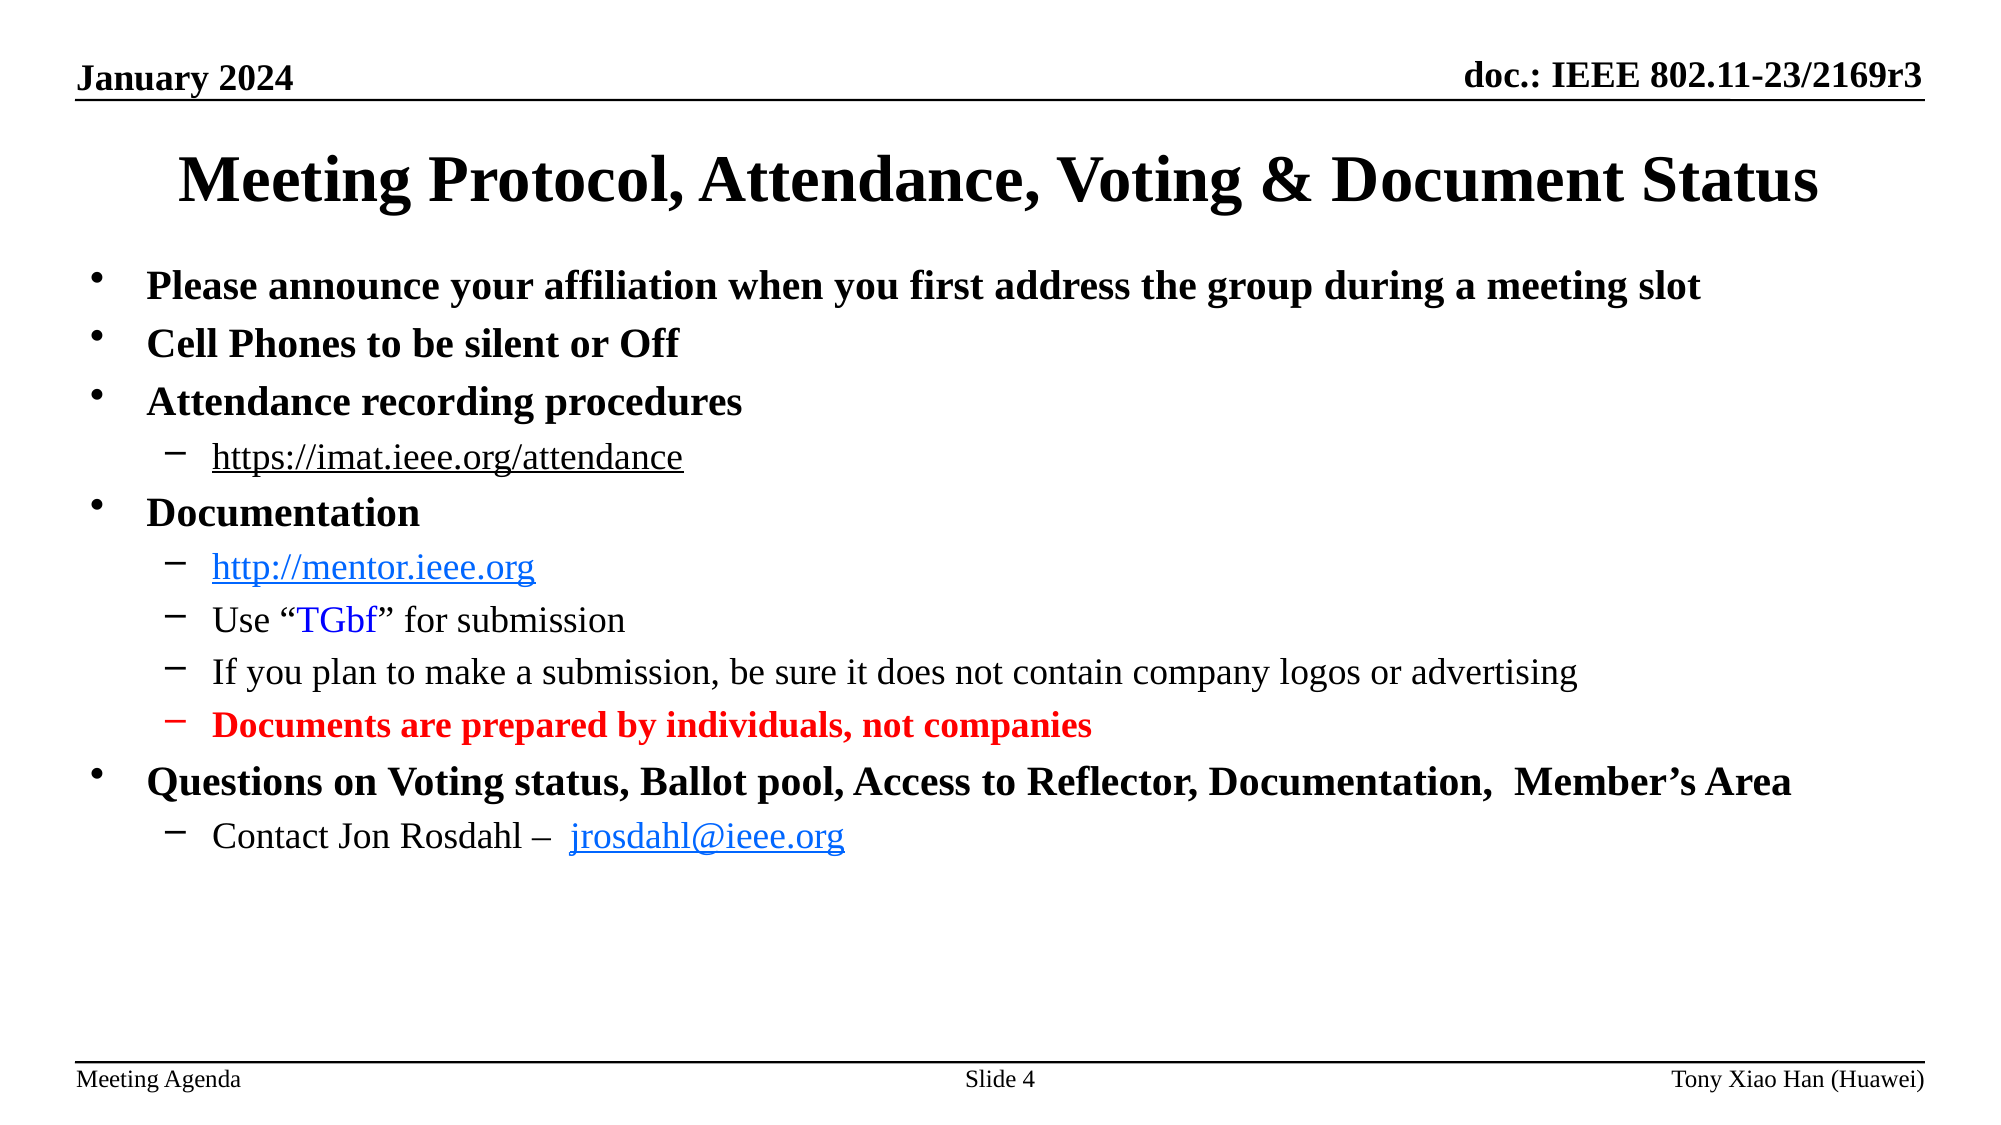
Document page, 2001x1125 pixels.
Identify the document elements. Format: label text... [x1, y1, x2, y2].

list Please announce your affiliation when you first address the group during a meeting slot Cell Phones to be silent or Off Attendance recording procedures https://imat.ieee.org/attendance Documentation http://mentor.ieee.org Use “TGbf” for submission If you plan to make a submission, be sure it does not contain company logos or advertising Documents are prepared by individuals, not companies Questions on Voting status, Ballot pool, Access to Reflector, Documentation, Member’s Area Contact Jon Rosdahl – jrosdahl@ieee.org [75, 263, 1925, 925]
text_box Meeting Protocol, Attendance, Voting & Document Status [75, 87, 1925, 263]
